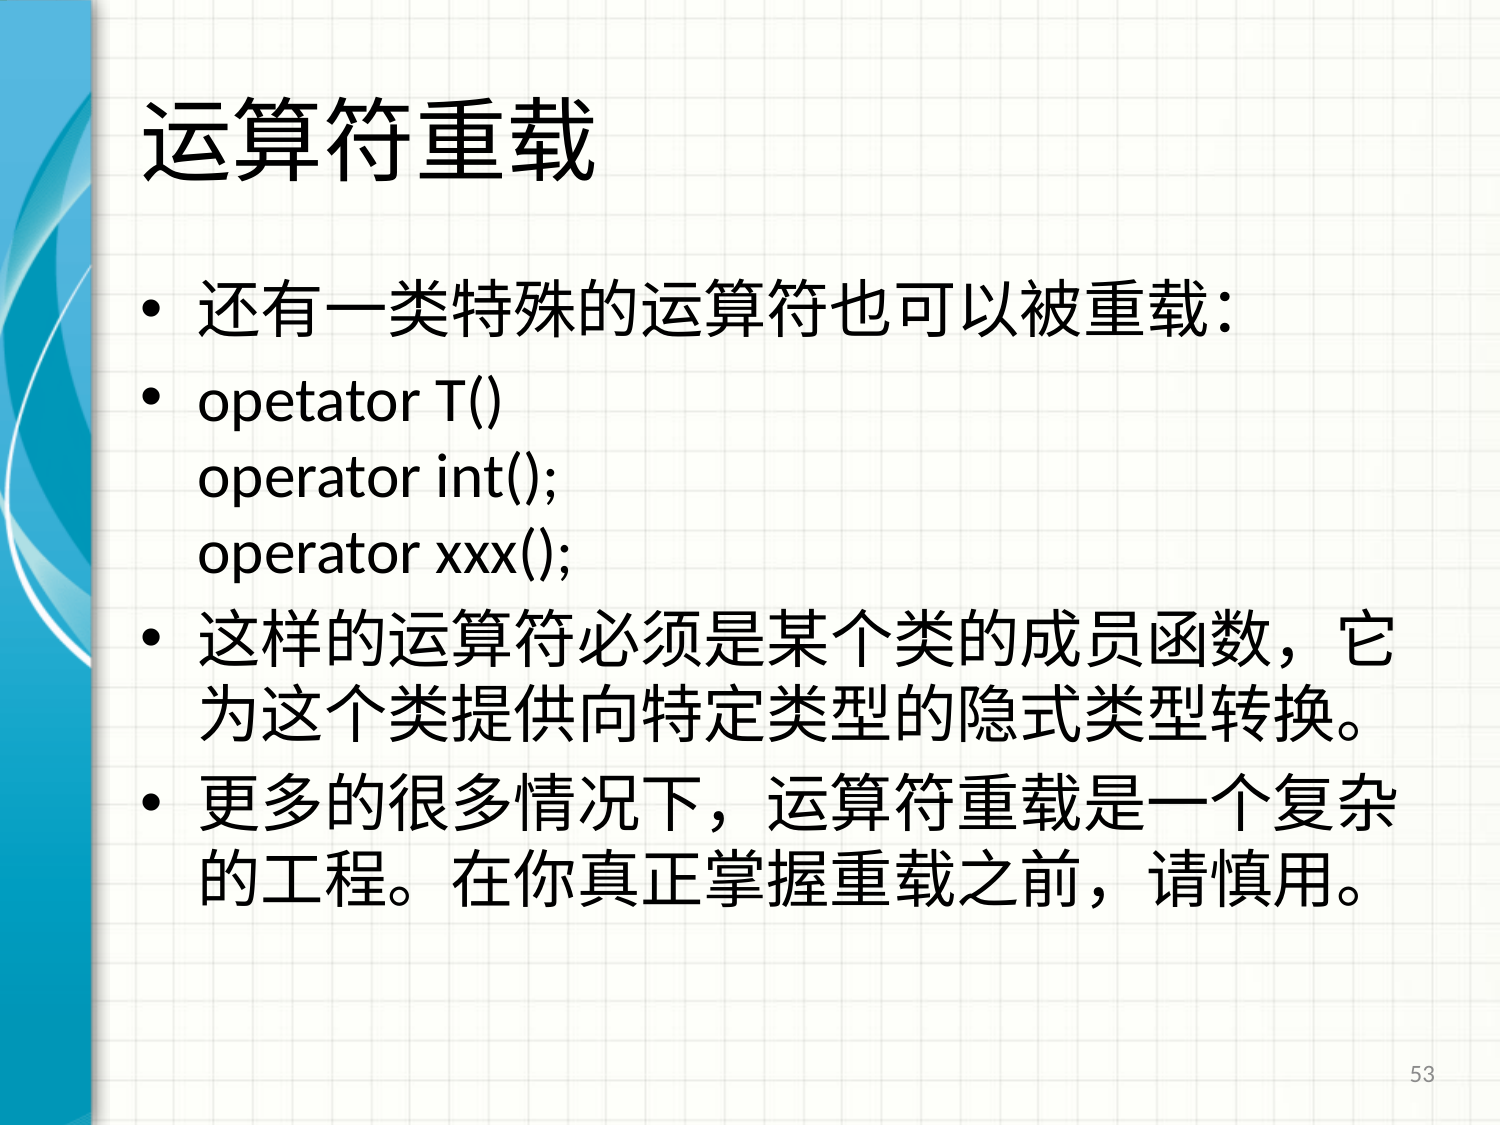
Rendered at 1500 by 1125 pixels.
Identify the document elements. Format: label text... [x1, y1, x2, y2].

title 运算符重载 [125, 44, 1450, 232]
slide_number 53 [1100, 1042, 1450, 1103]
list 还有一类特殊的运算符也可以被重载： opetator T() operator int(); operator xxx(); 这样的运算符必须是某个类的成员函数，它为这个类提供向特定类型的隐式类型转换。 更多的很多情况下，运算符重载是一个复杂的工程。在你真正掌握重载之前，请慎用。 [125, 261, 1450, 967]
picture [0, 0, 1500, 1125]
